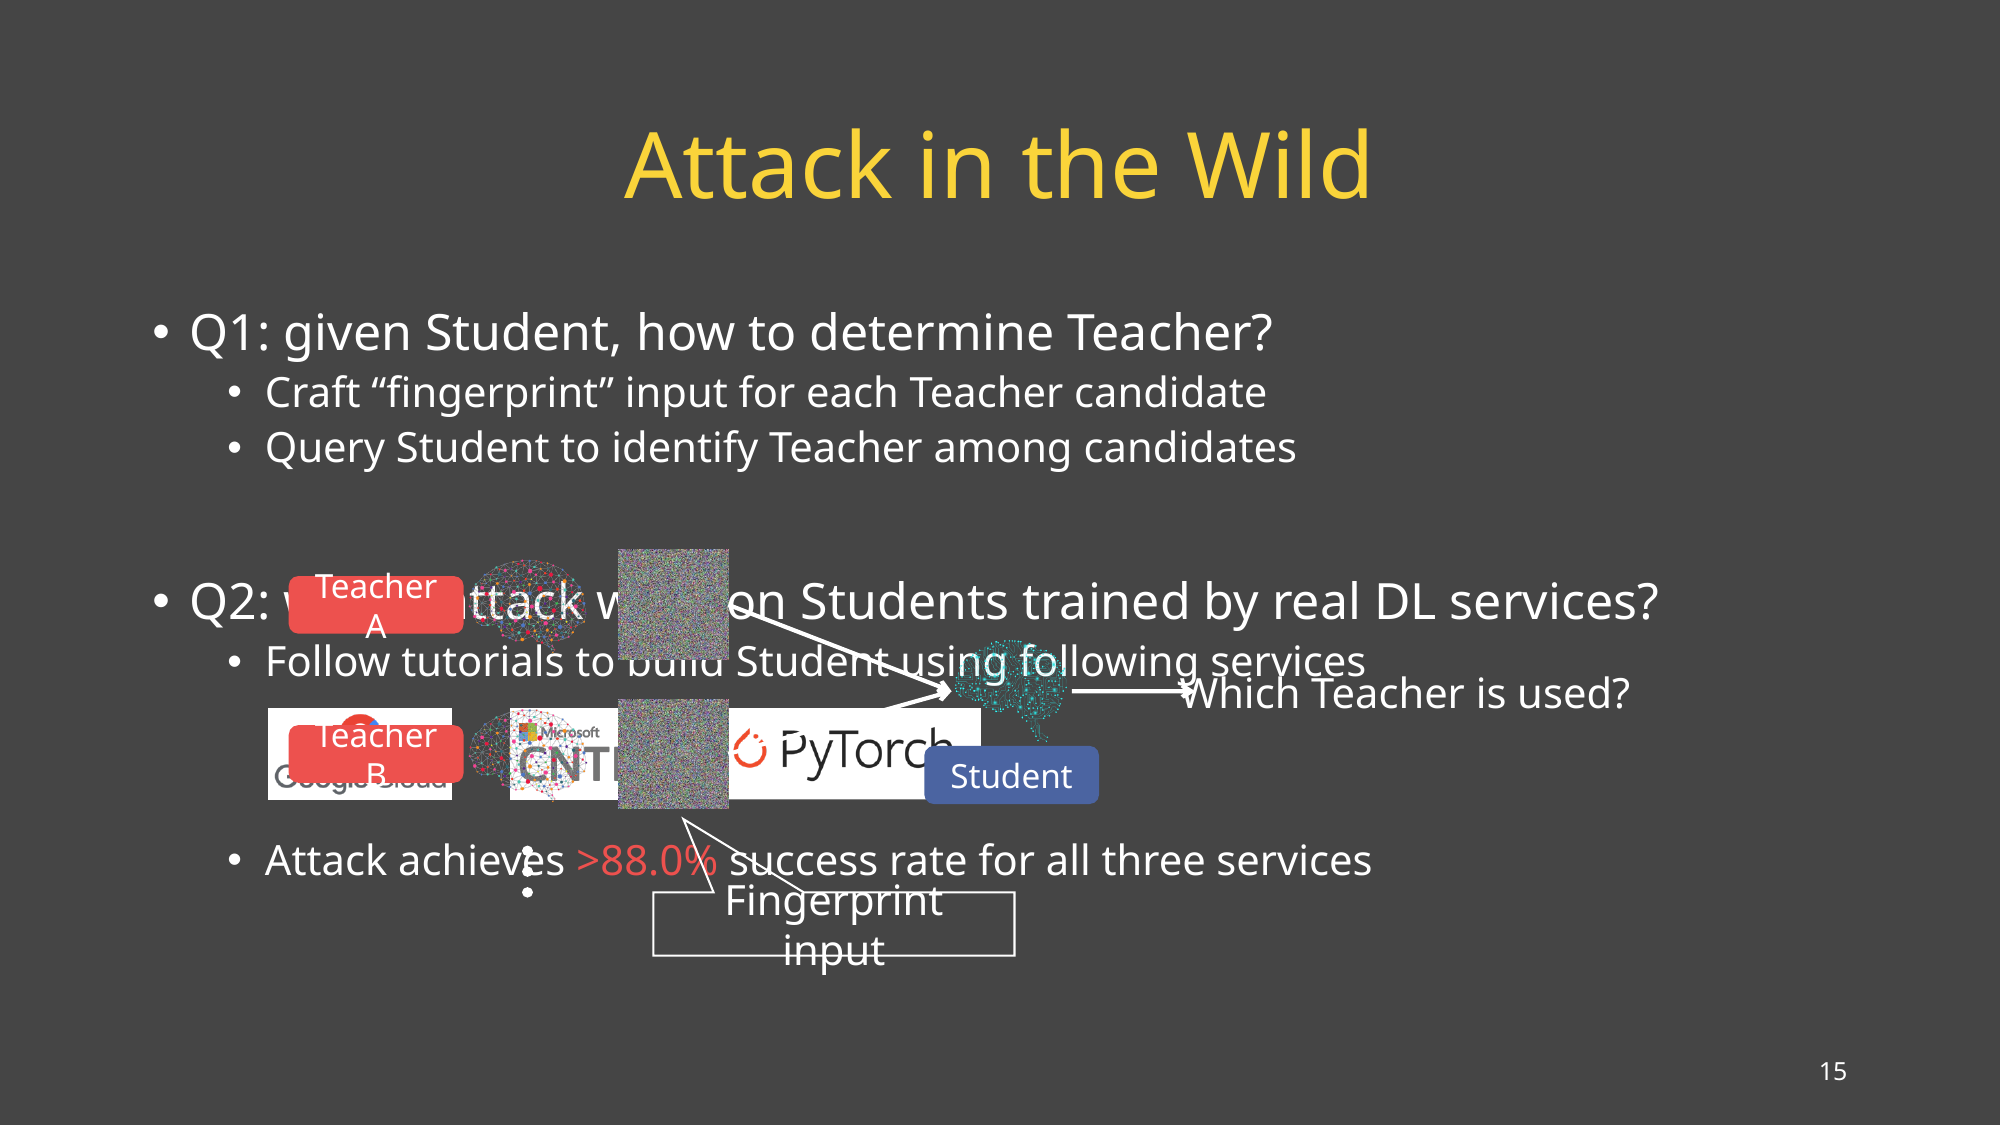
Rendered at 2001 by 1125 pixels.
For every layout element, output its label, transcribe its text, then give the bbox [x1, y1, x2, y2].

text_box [729, 754, 924, 800]
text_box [728, 604, 952, 754]
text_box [592, 708, 618, 800]
slide_number 14 [1412, 1042, 1863, 1103]
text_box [288, 549, 592, 893]
title Attack in the Wild [137, 59, 1863, 278]
list Q1: given Student, how to determine Teacher? Craft “fingerprint” input for each Teacher candidate Query Student to identify Teacher among candidates Q2: would attack work on Students trained by real DL services? Follow tutorials to build Student using following services Attack achieves >88.0% success rate for all three services [137, 299, 1863, 1014]
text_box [268, 708, 288, 800]
text_box Fingerprint input [652, 816, 1016, 957]
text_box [924, 636, 1100, 805]
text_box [1071, 659, 1618, 726]
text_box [618, 549, 729, 809]
